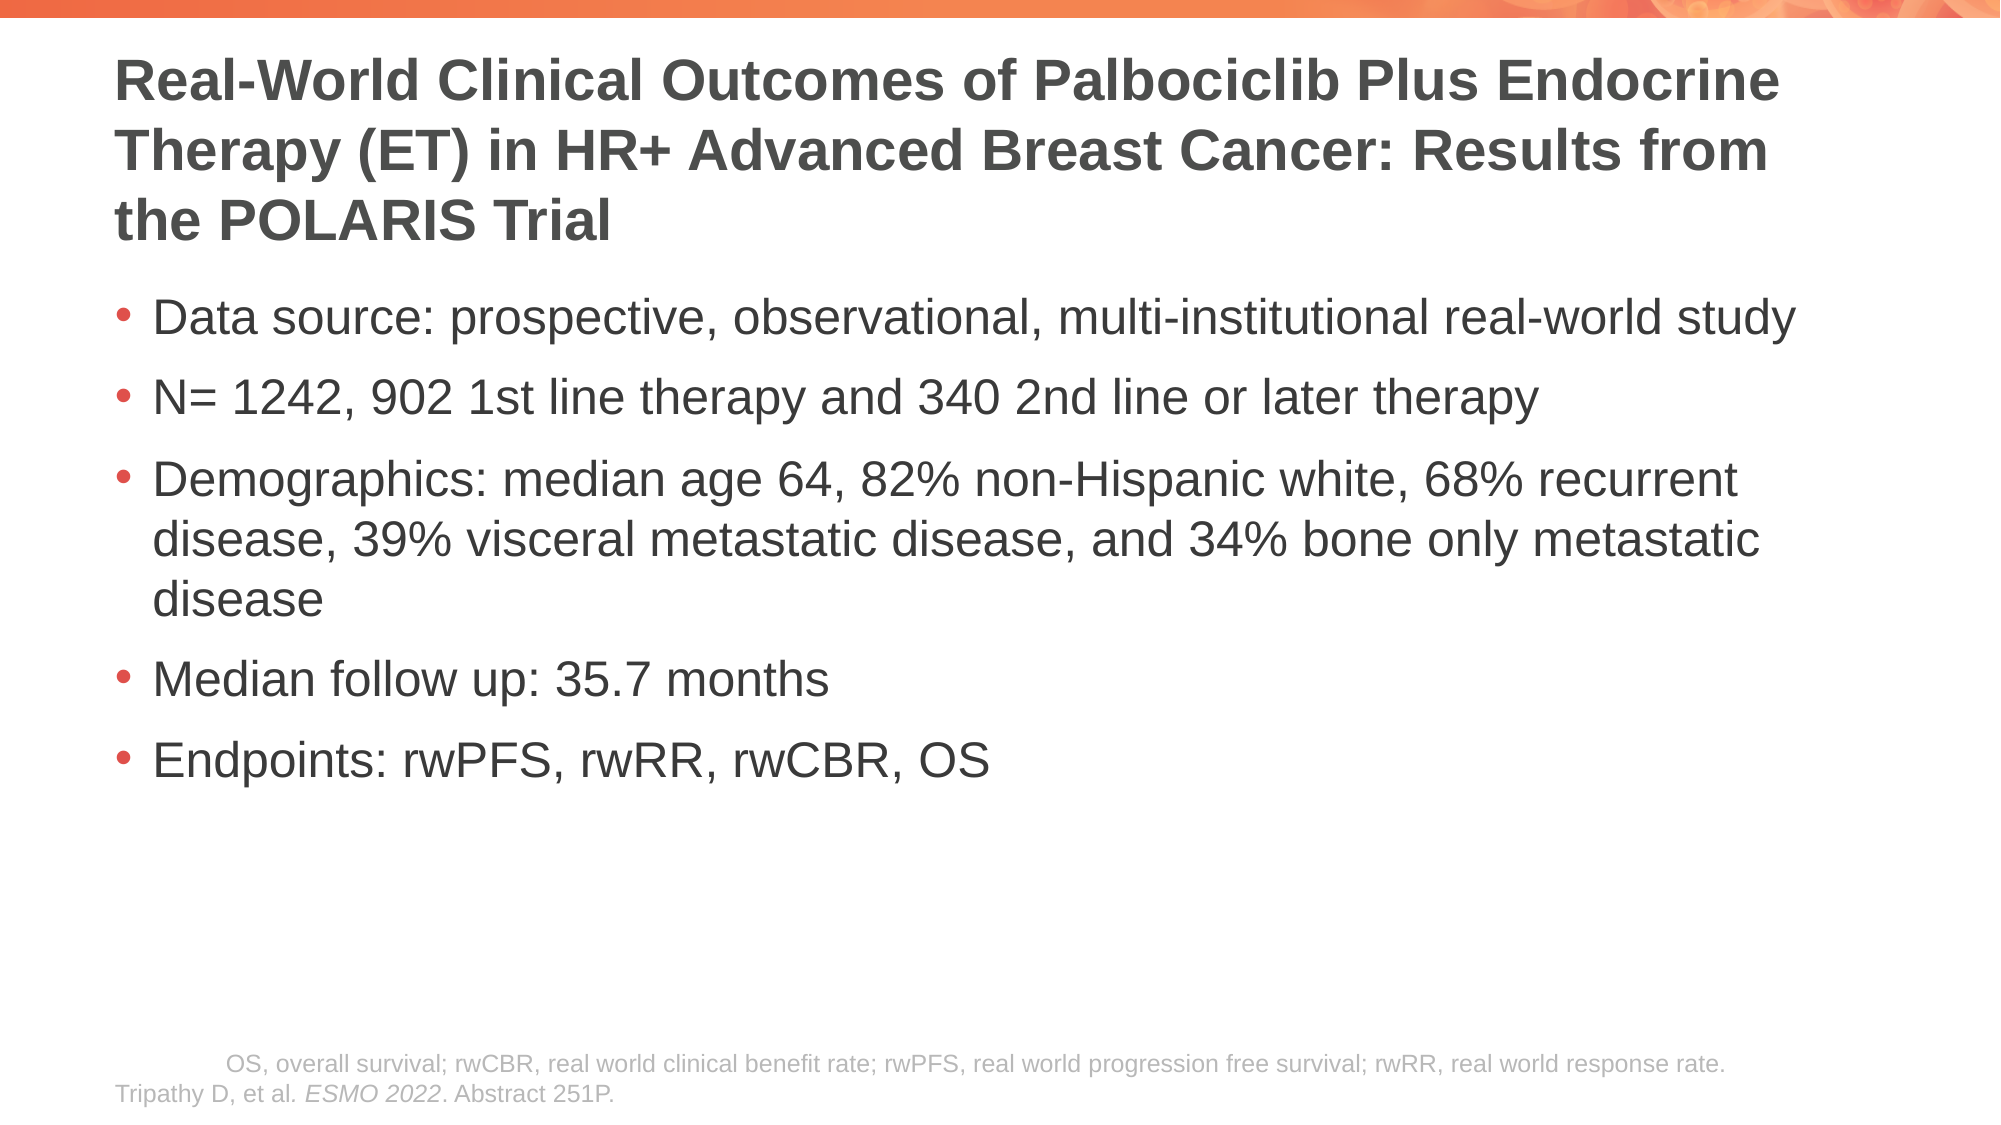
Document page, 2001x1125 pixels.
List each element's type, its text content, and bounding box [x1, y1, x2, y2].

picture [0, 0, 2000, 18]
footer OS, overall survival; rwCBR, real world clinical benefit rate; rwPFS, real world progression free survival; rwRR, real world response rate. Tripathy D, et al. ESMO 2022. Abstract 251P. [99, 1042, 1863, 1116]
title Real-World Clinical Outcomes of Palbociclib Plus Endocrine Therapy (ET) in HR+ Advanced Breast Cancer: Results from the POLARIS Trial [99, 50, 1863, 245]
list Data source: prospective, observational, multi-institutional real-world study N= 1242, 902 1st line therapy and 340 2nd line or later therapy Demographics: median age 64, 82% non-Hispanic white, 68% recurrent disease, 39% visceral metastatic disease, and 34% bone only metastatic disease Median follow up: 35.7 months Endpoints: rwPFS, rwRR, rwCBR, OS [99, 276, 1863, 1005]
